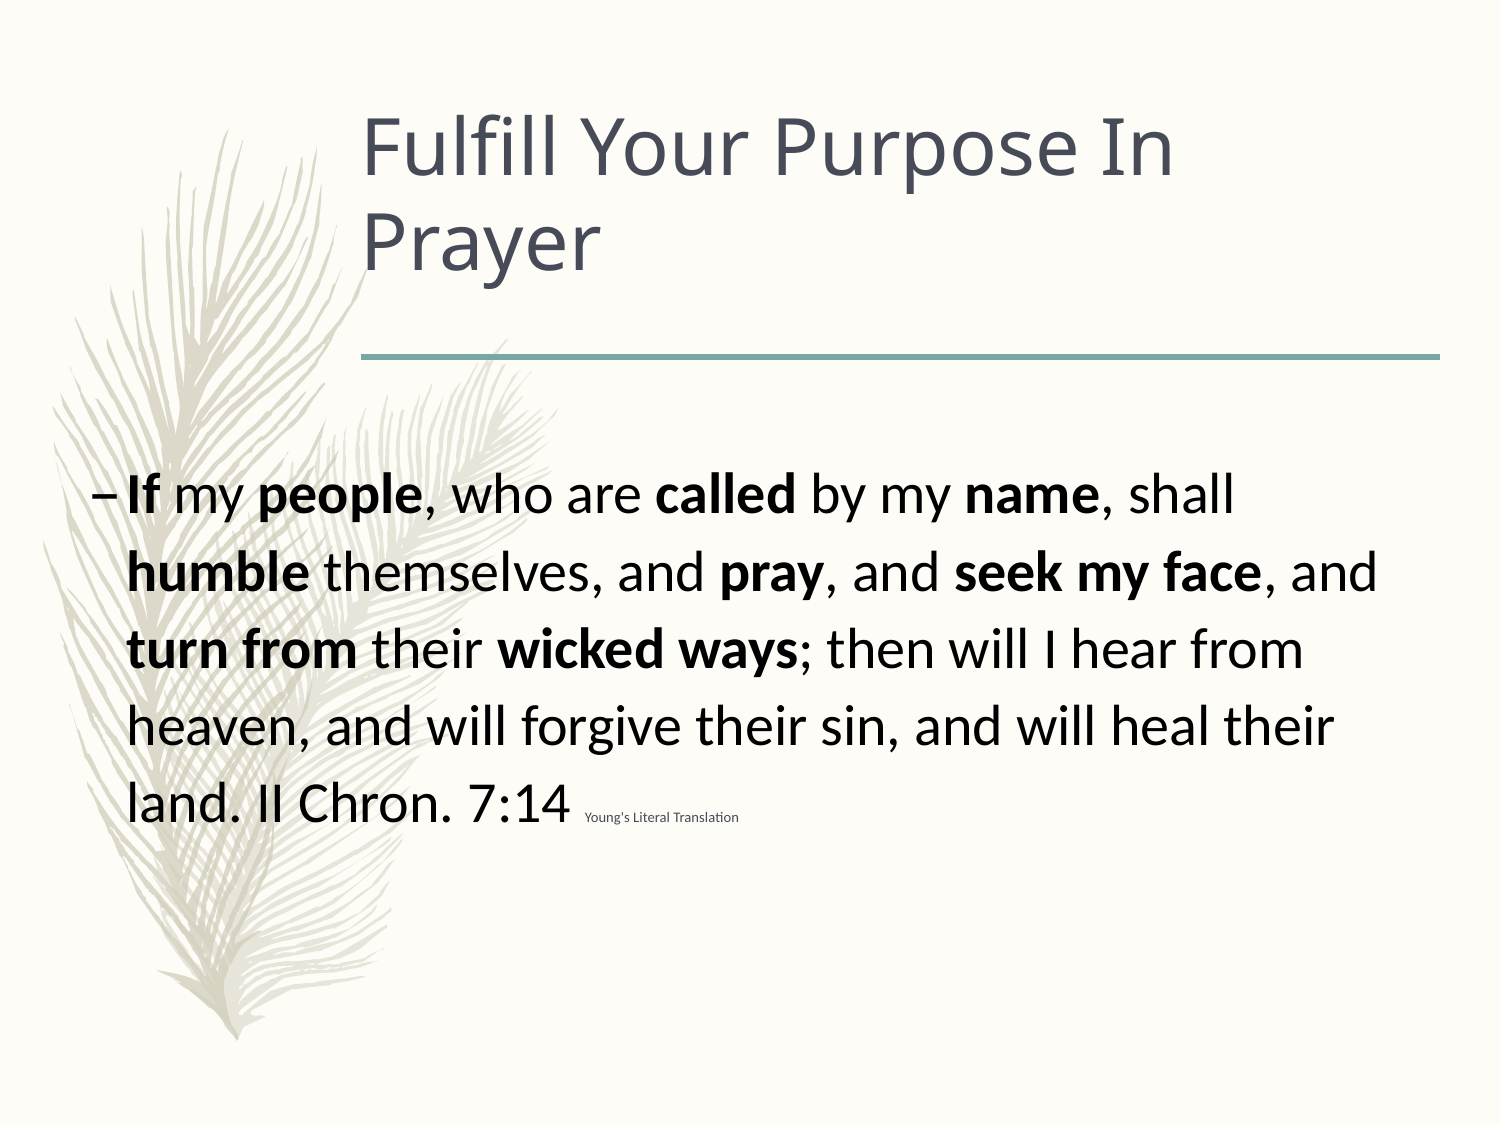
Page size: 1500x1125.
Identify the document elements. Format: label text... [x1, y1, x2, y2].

title Fulfill Your Purpose In Prayer [345, 93, 1440, 350]
list If my people, who are called by my name, shall humble themselves, and pray, and seek my face, and turn from their wicked ways; then will I hear from heaven, and will forgive their sin, and will heal their land. II Chron. 7:14 Young's Literal Translation [75, 440, 1440, 890]
